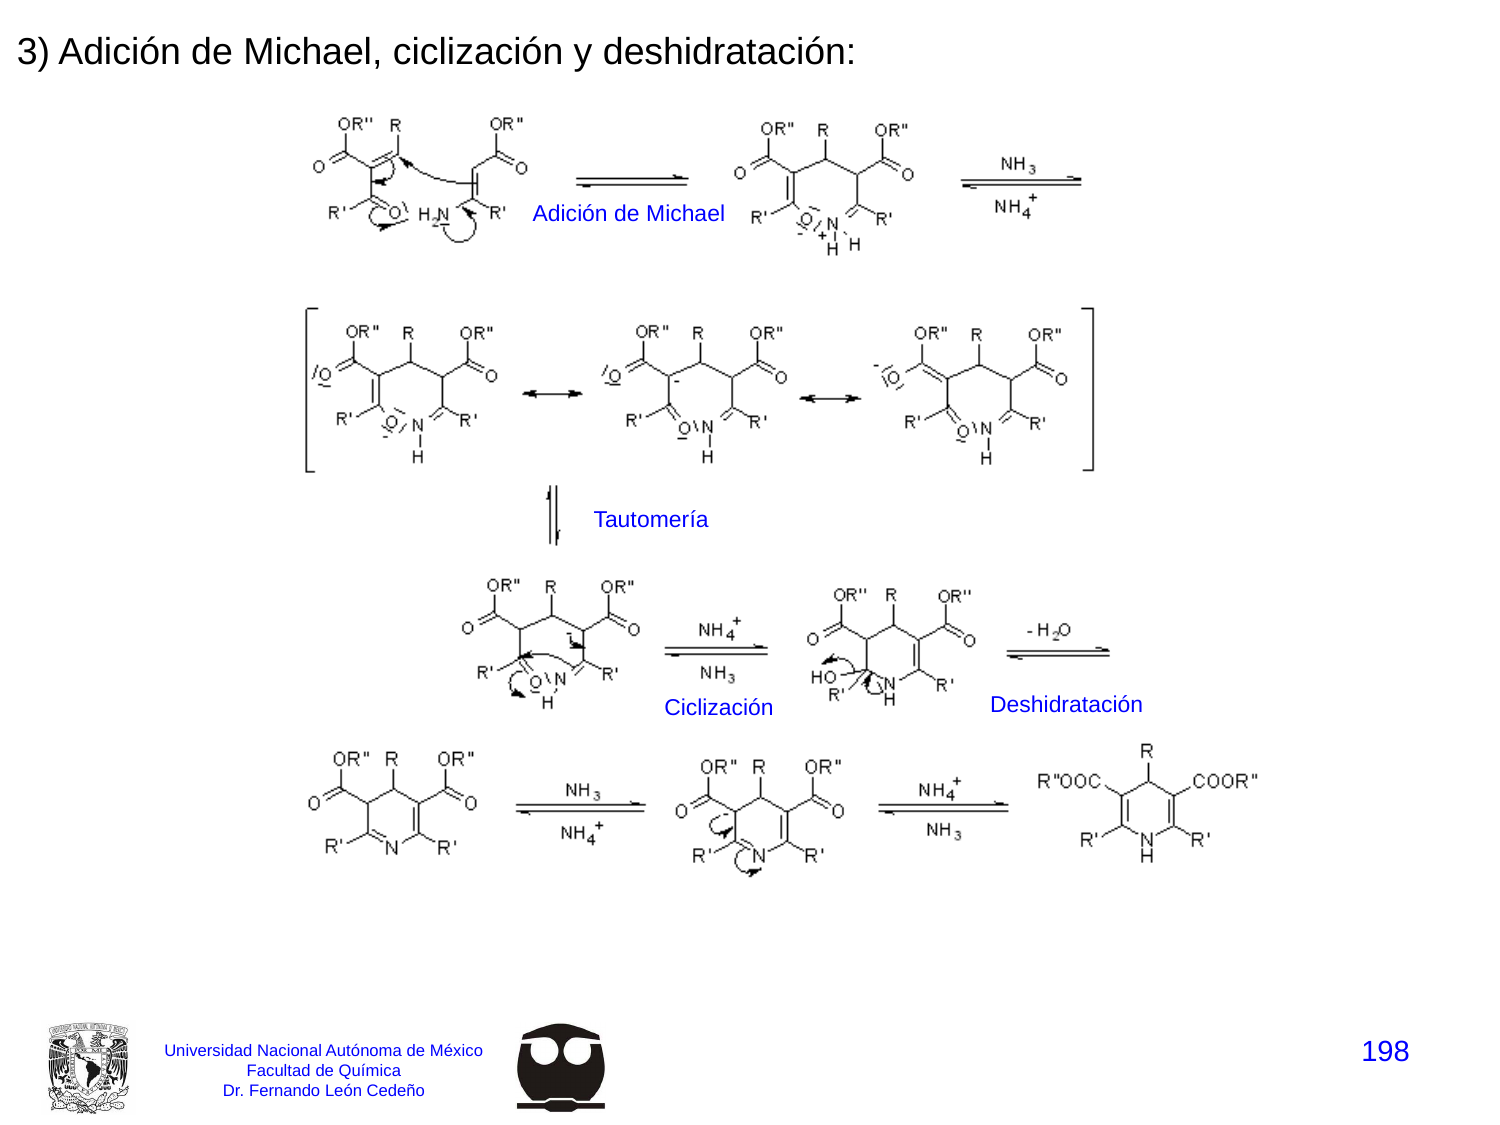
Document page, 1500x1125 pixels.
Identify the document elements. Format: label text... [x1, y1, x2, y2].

picture [300, 113, 1263, 882]
text_box 3) Adición de Michael, ciclización y deshidratación: [2, 19, 872, 79]
picture [41, 1020, 136, 1115]
slide_number 198 [1074, 1024, 1426, 1103]
picture [515, 1022, 606, 1113]
